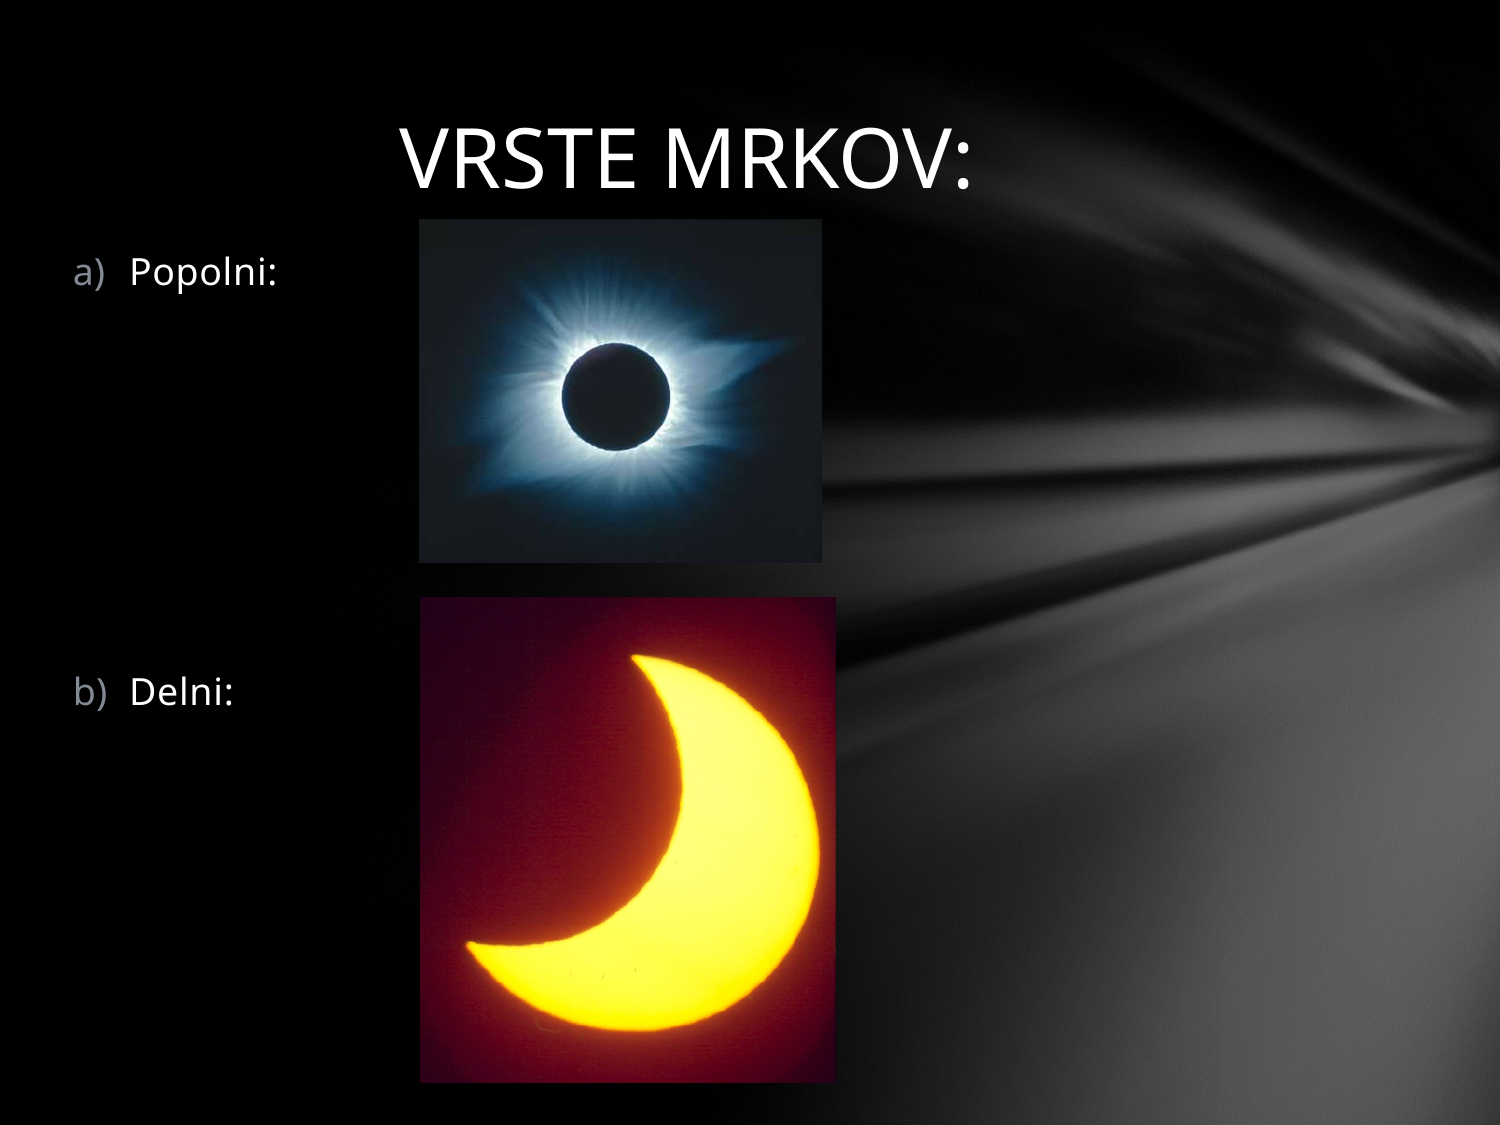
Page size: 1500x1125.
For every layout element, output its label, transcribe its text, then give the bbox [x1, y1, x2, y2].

list Popolni: Delni: [57, 240, 1318, 1016]
title VRSTE MRKOV: [57, 37, 1318, 213]
picture [0, 0, 1500, 1125]
